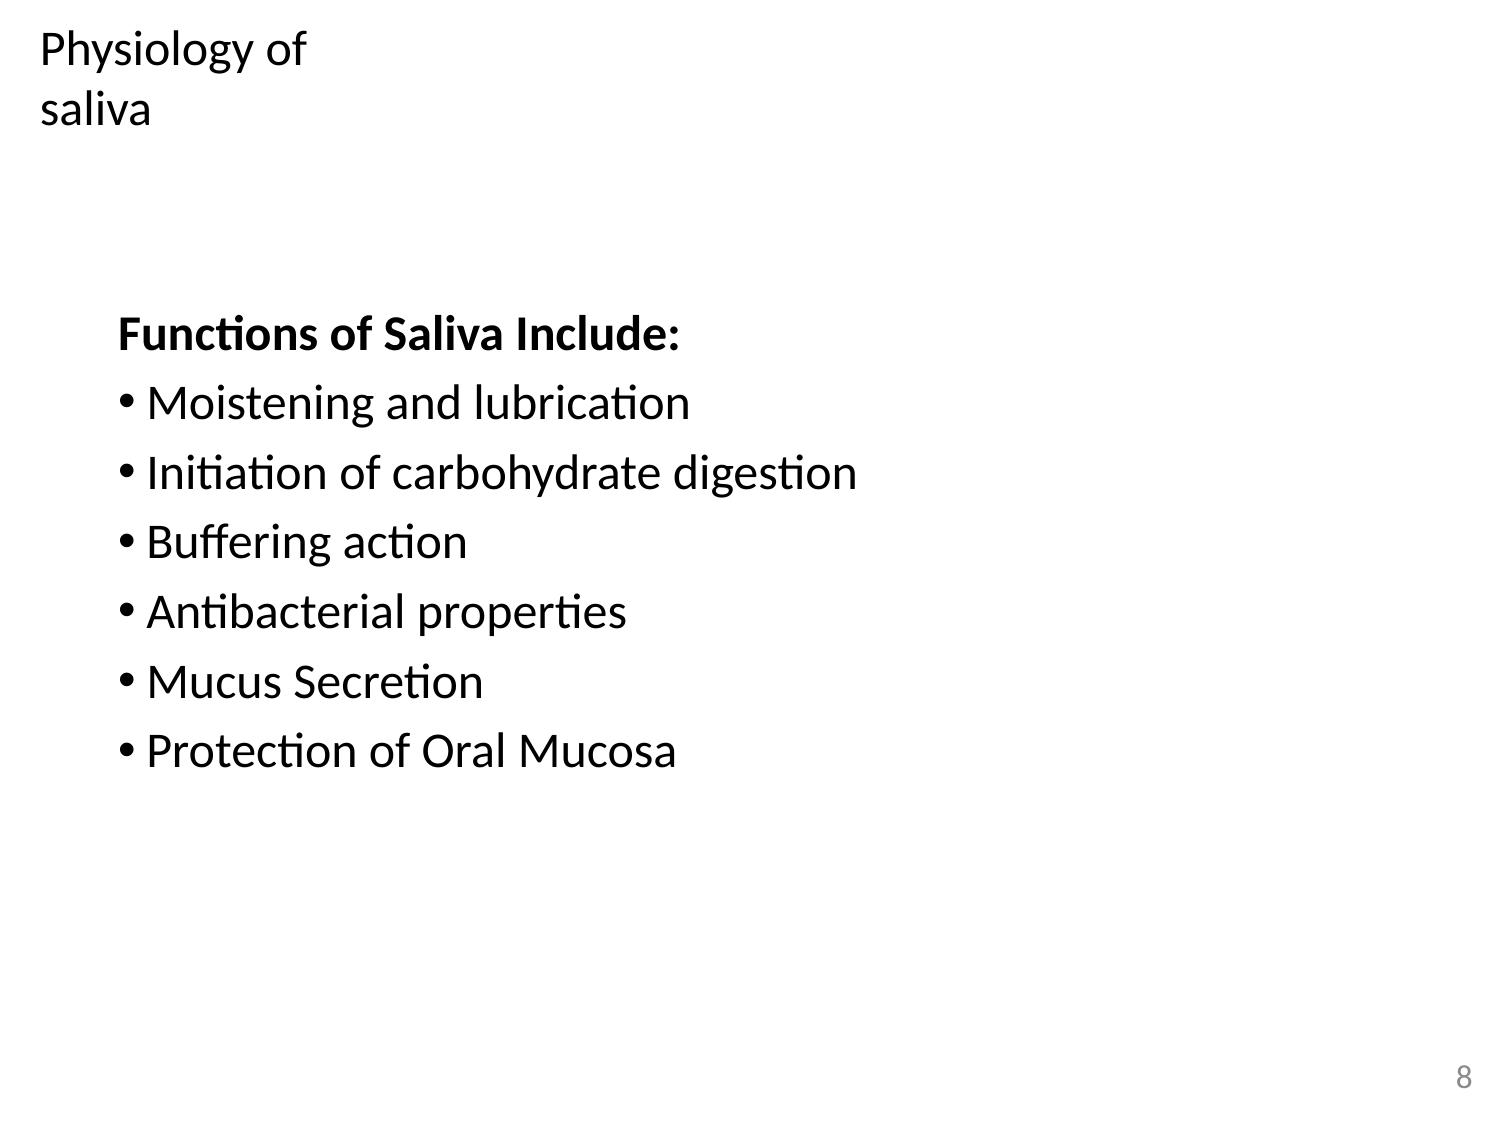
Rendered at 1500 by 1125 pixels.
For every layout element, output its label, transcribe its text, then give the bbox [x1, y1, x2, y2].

list Functions of Saliva Include: Moistening and lubrication Initiation of carbohydrate digestion Buffering action Antibacterial properties Mucus Secretion Protection of Oral Mucosa [103, 299, 1397, 1014]
footer Physiology of saliva [24, 27, 400, 163]
slide_number 8 [1396, 1025, 1488, 1125]
